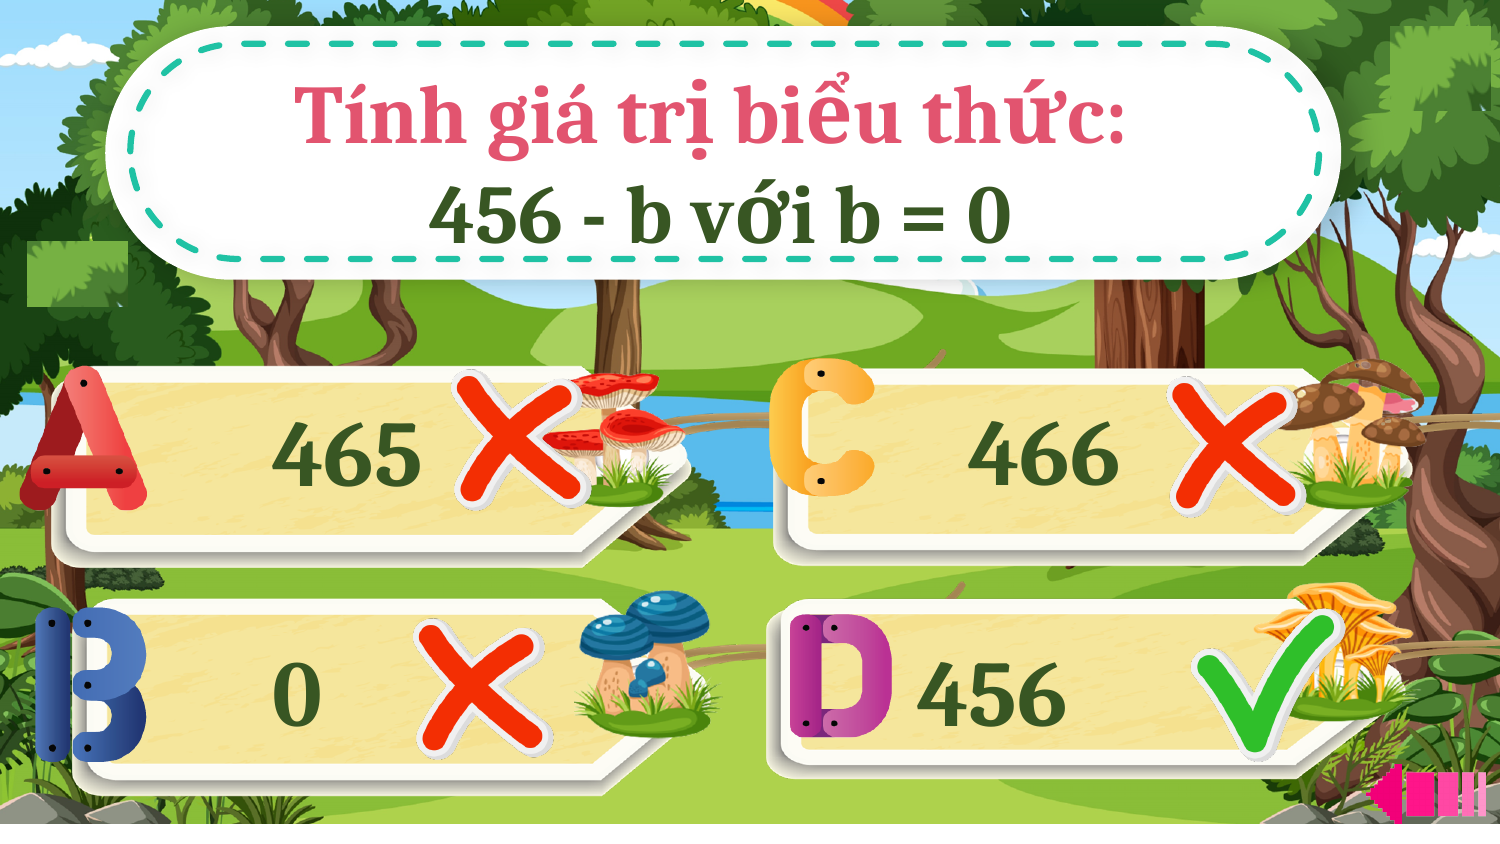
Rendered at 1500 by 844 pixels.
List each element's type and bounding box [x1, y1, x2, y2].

text_box [710, 296, 1500, 533]
text_box [0, 292, 1011, 616]
text_box [703, 533, 1500, 822]
picture [1161, 348, 1324, 533]
picture [407, 590, 571, 776]
picture [0, 0, 1500, 307]
text_box [9, 526, 1030, 843]
text_box [105, 26, 1342, 280]
picture [1173, 592, 1352, 778]
picture [445, 341, 609, 527]
picture [0, 616, 9, 824]
